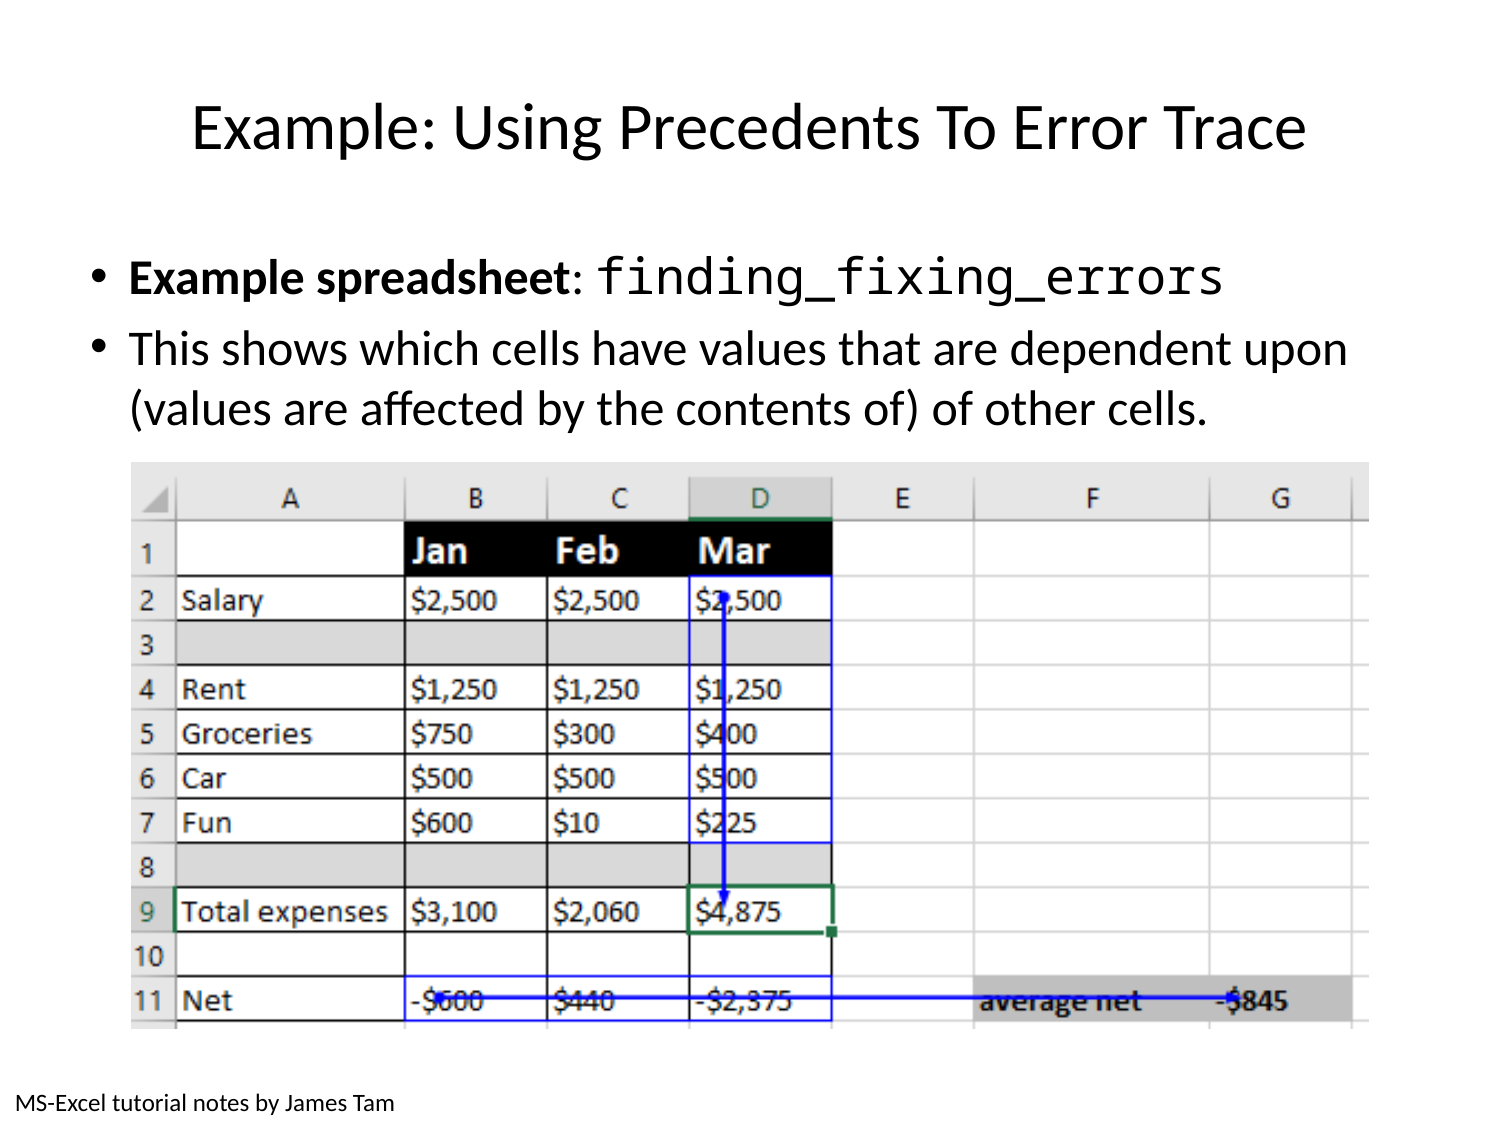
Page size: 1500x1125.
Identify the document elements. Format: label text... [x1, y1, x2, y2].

list Example spreadsheet: finding_fixing_errors This shows which cells have values that are dependent upon (values are affected by the contents of) of other cells. [75, 237, 1425, 1063]
title Example: Using Precedents To Error Trace [75, 45, 1425, 200]
picture [131, 462, 1369, 1030]
